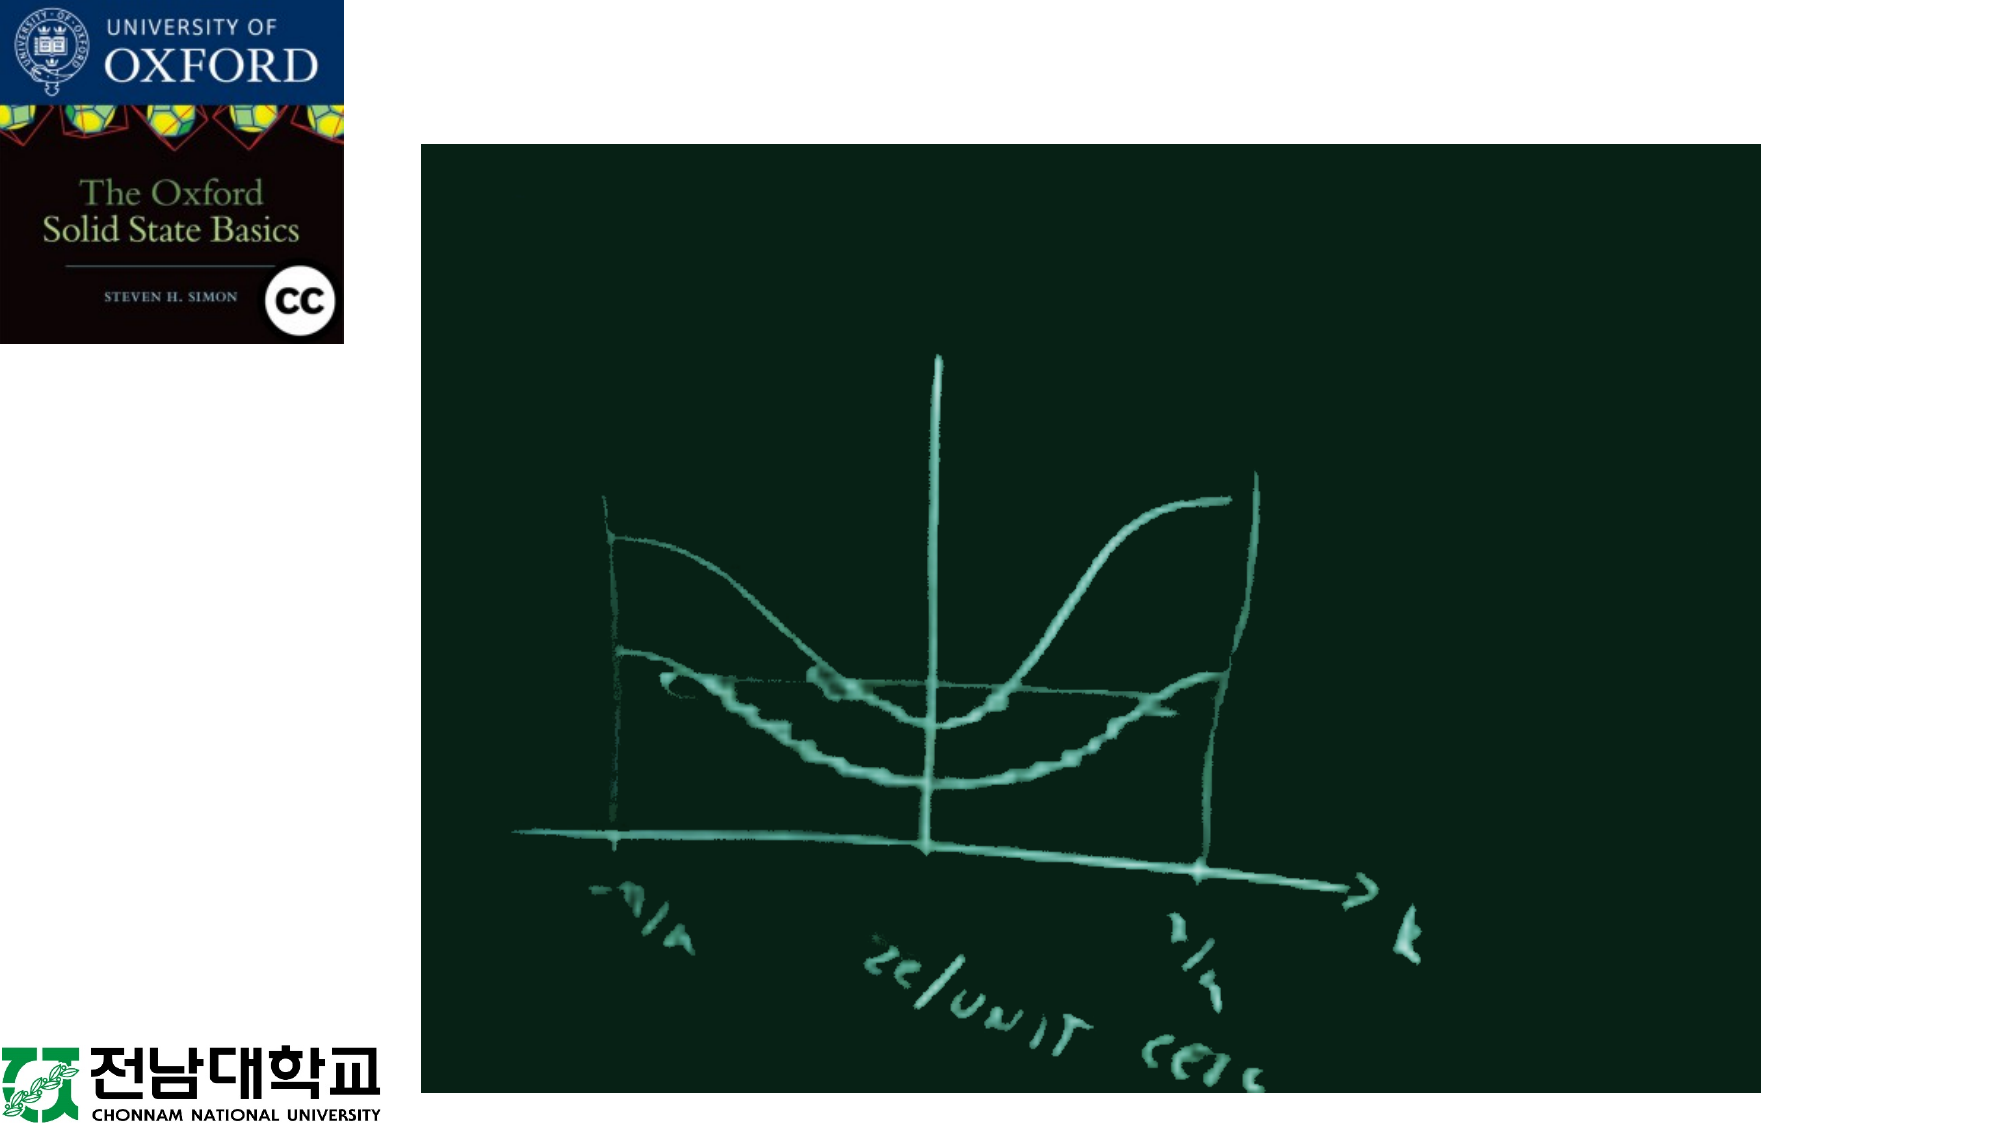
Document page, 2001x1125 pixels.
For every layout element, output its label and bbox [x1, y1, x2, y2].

picture [2, 1045, 381, 1123]
picture [421, 144, 1761, 1093]
picture [0, 0, 344, 344]
